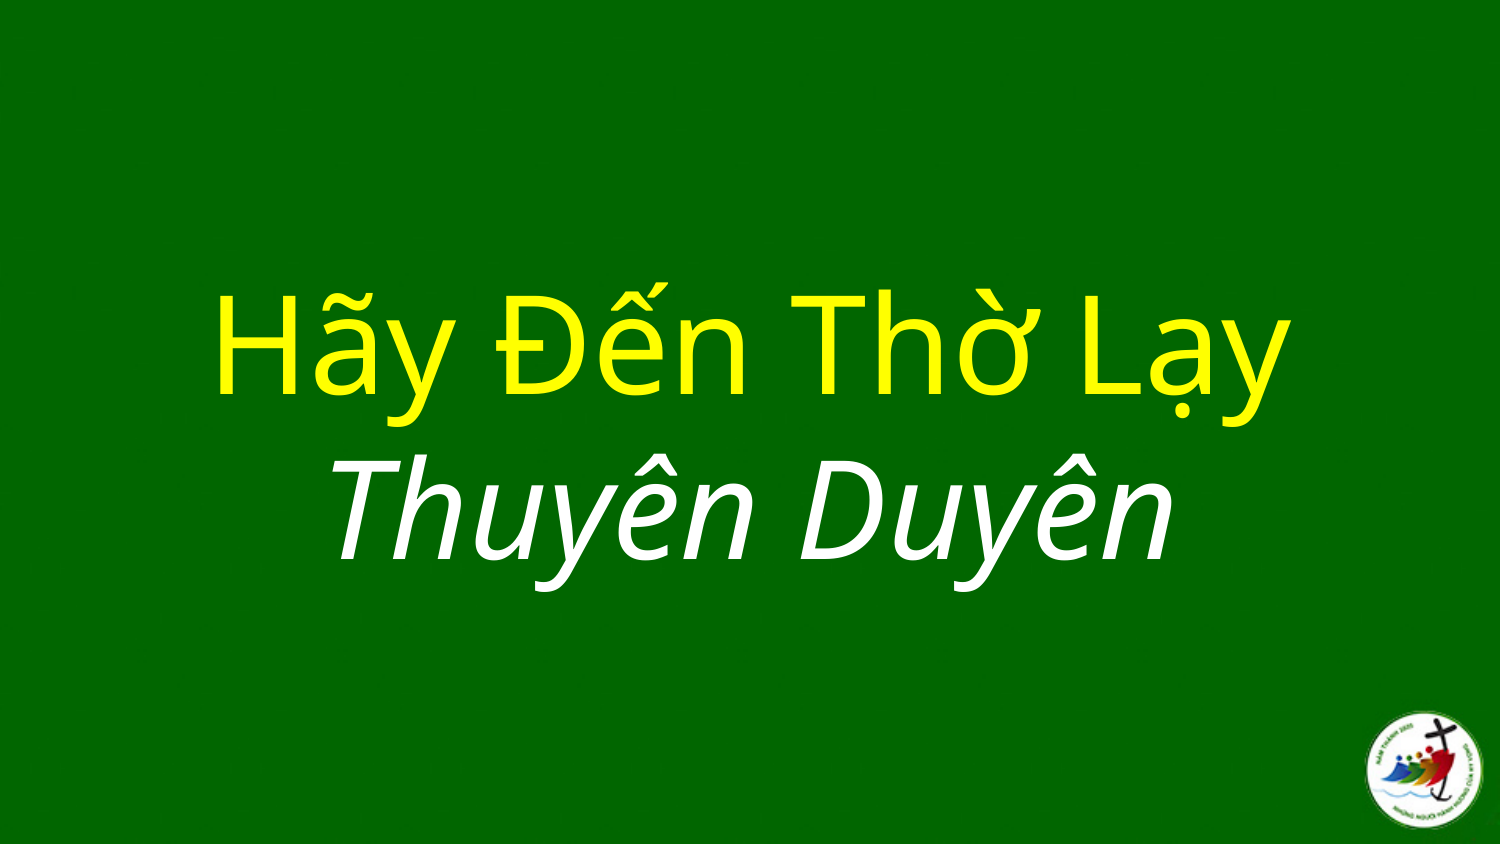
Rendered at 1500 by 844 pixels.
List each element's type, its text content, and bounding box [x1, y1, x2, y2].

title Hãy Đến Thờ Lạy Thuyên Duyên [0, 0, 1500, 844]
